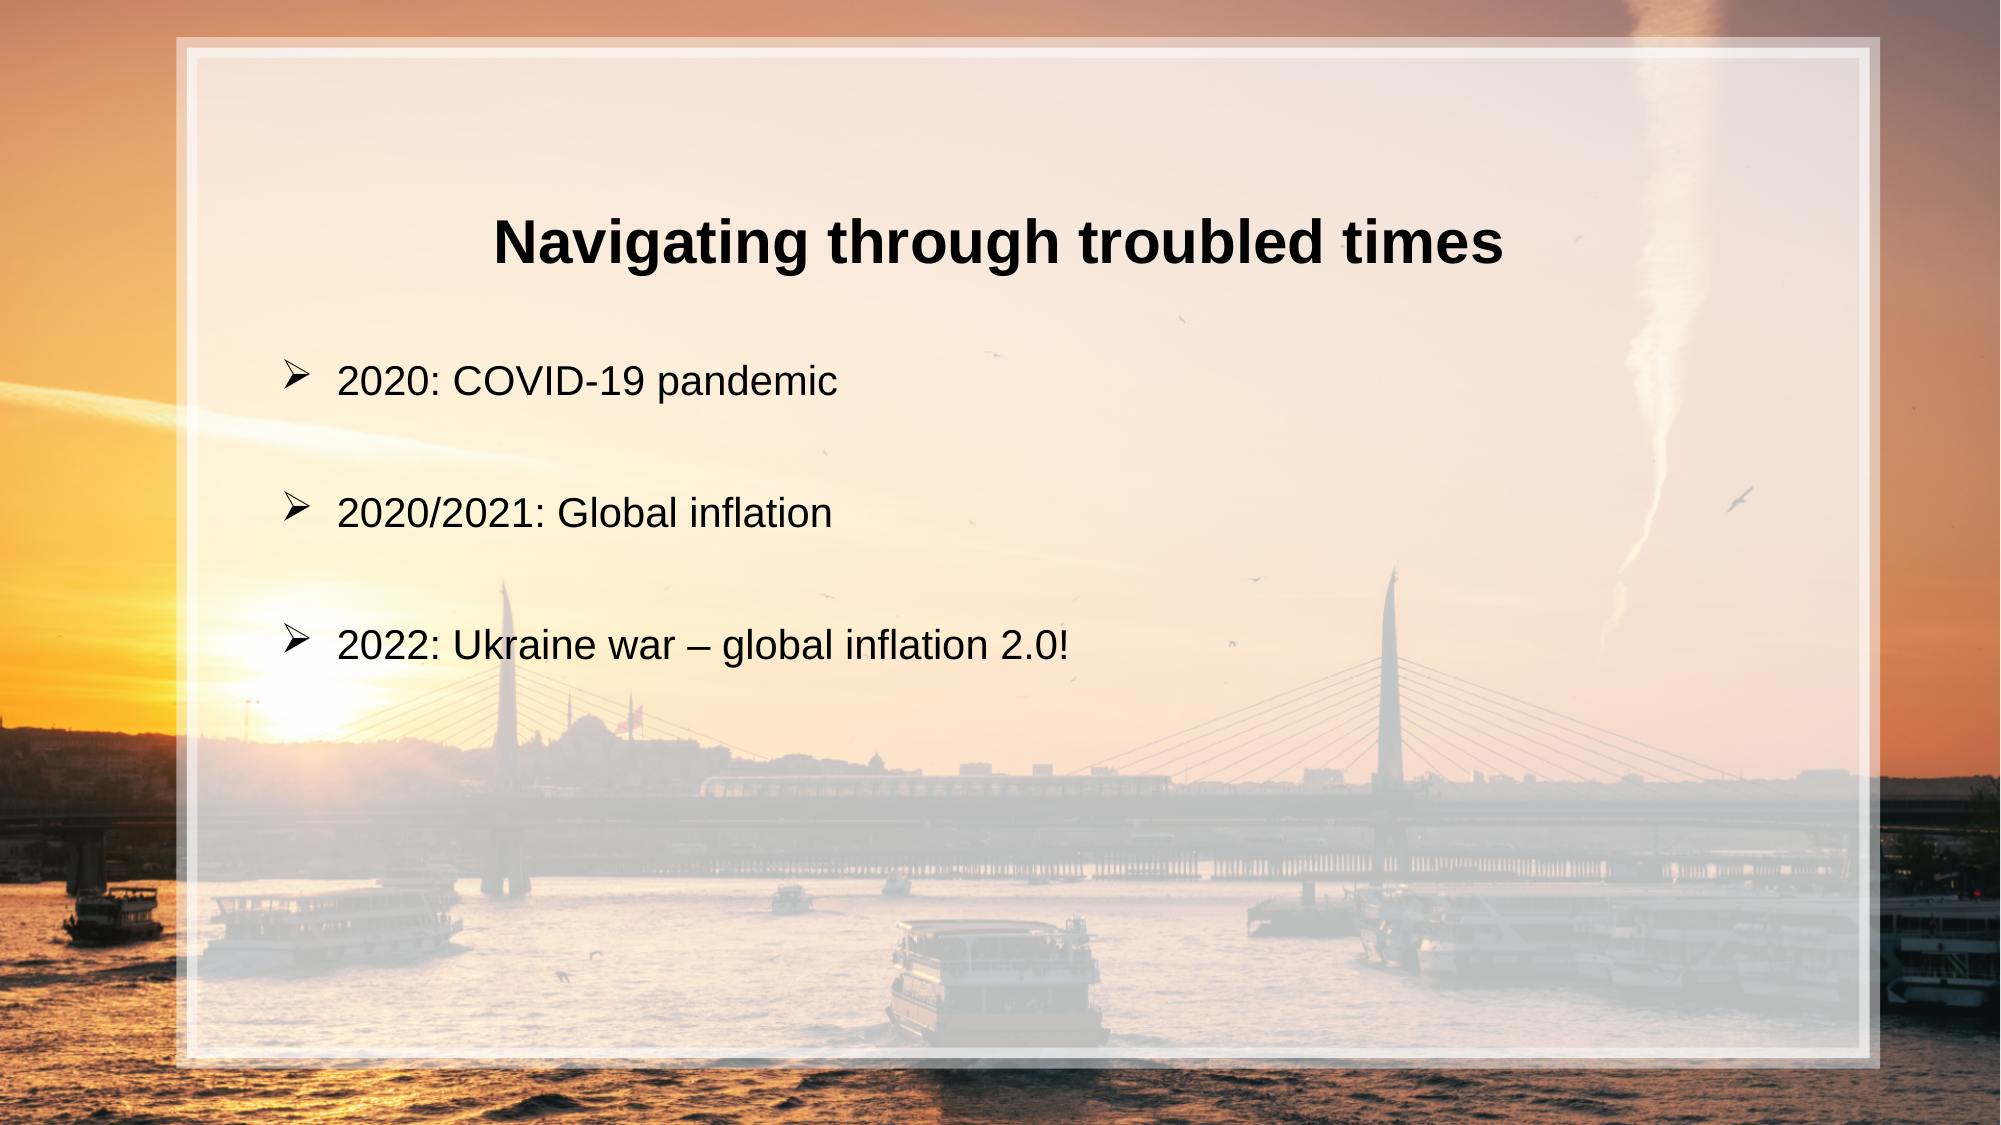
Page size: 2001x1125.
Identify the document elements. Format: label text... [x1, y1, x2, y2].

text_box [186, 47, 1871, 1059]
text_box 2020: COVID-19 pandemic 2020/2021: Global inflation 2022: Ukraine war – global inflation 2.0! [265, 352, 1719, 746]
picture [0, 0, 2001, 1125]
text_box Navigating through troubled times [437, 201, 1563, 285]
